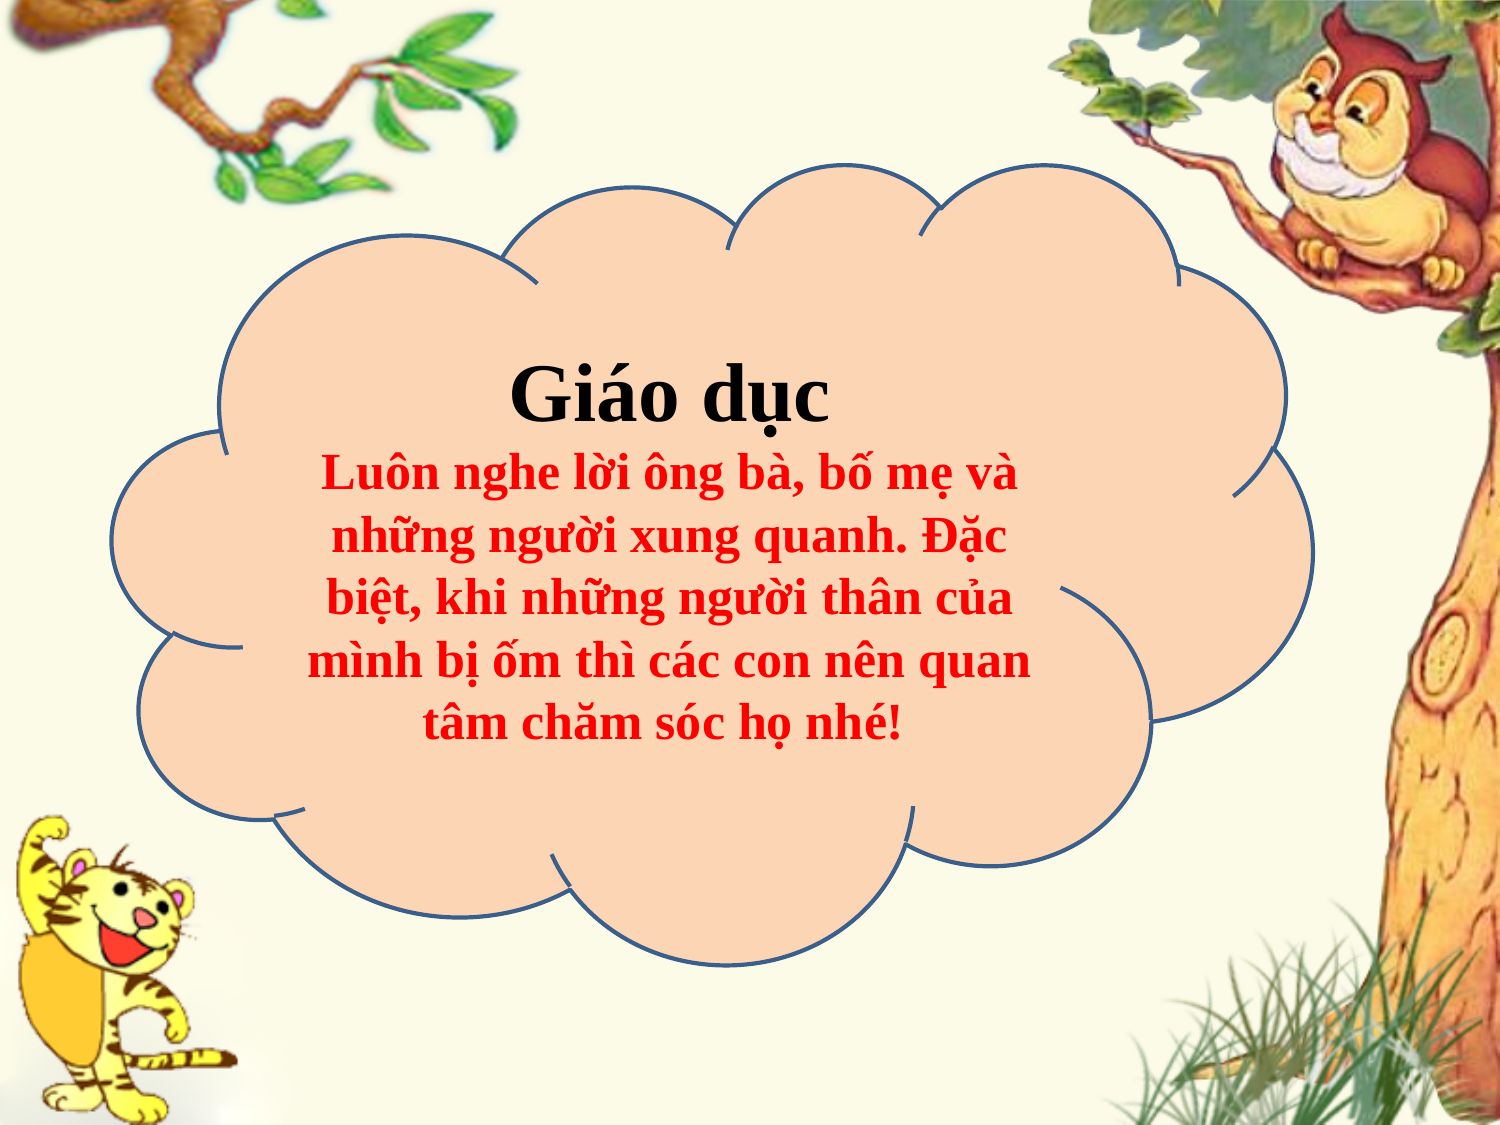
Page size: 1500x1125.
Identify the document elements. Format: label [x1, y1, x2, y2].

list [0, 0, 1500, 1125]
